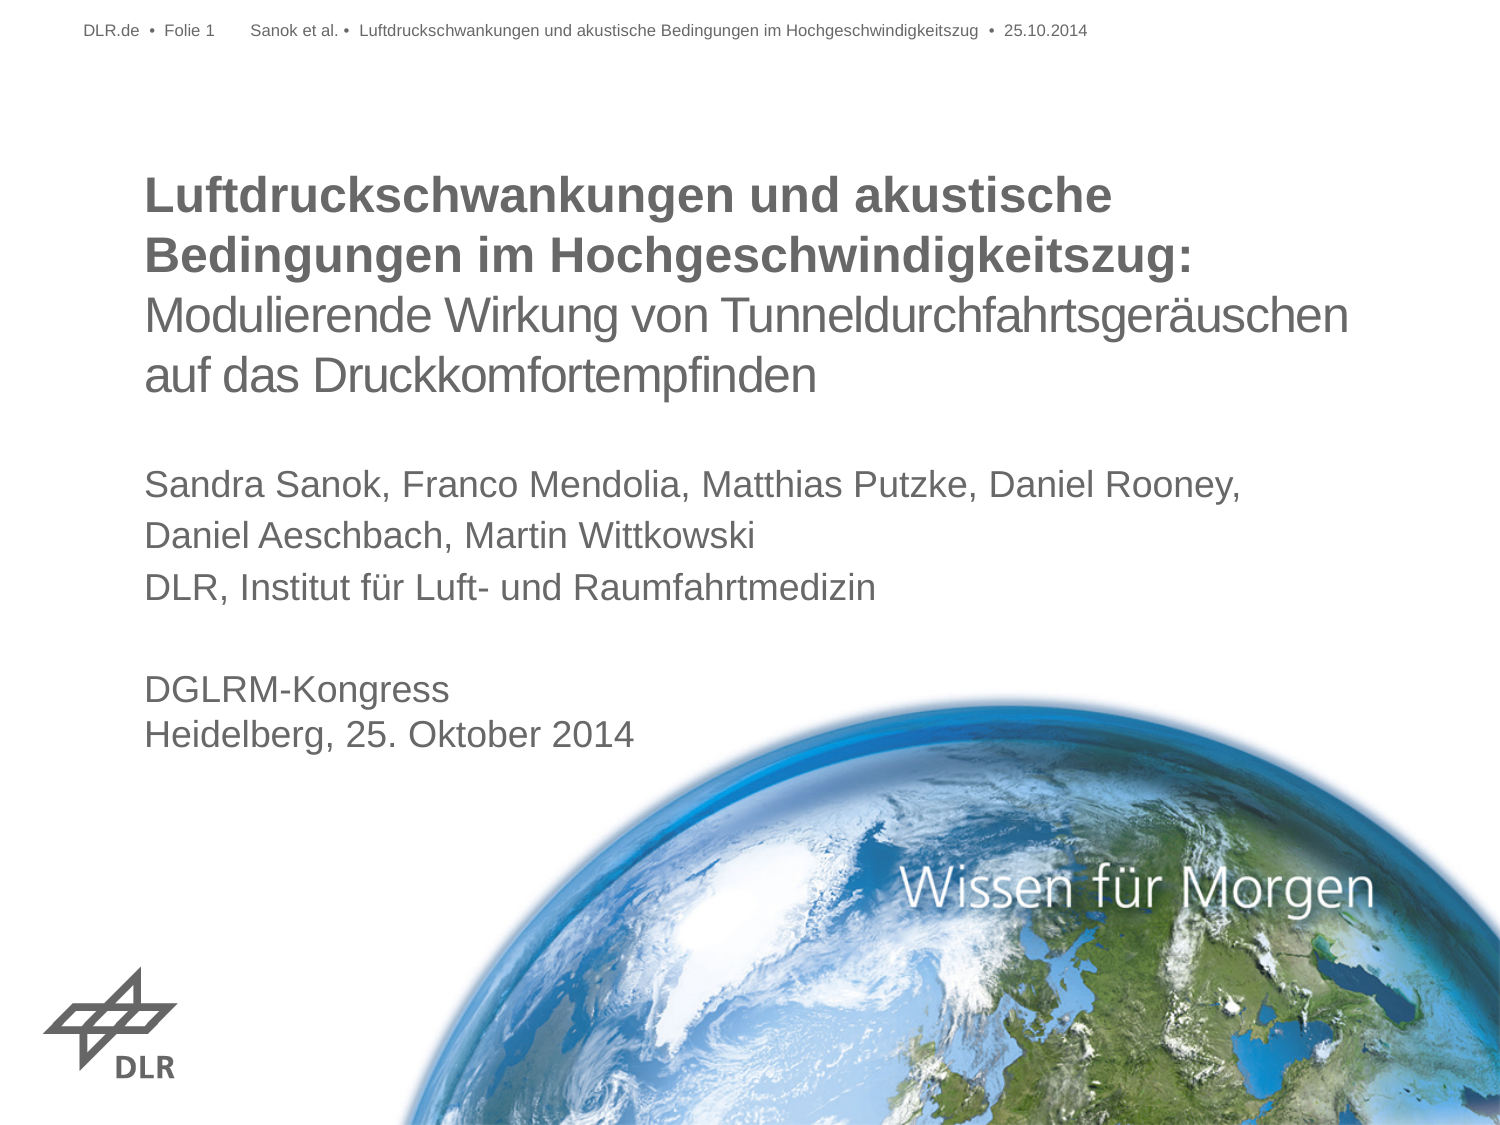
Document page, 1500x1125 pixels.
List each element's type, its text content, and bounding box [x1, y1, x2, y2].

text_box DLR.de • Folie 1 [83, 20, 255, 44]
subtitle Sandra Sanok, Franco Mendolia, Matthias Putzke, Daniel Rooney, Daniel Aeschbach, Martin Wittkowski DLR, Institut für Luft- und Raumfahrtmedizin DGLRM-Kongress Heidelberg, 25. Oktober 2014 [144, 460, 1421, 752]
footer Sanok et al. • Luftdruckschwankungen und akustische Bedingungen im Hochgeschwindigkeitszug • 25.10.2014 [245, 19, 1416, 44]
picture [0, 0, 1500, 1125]
title Luftdruckschwankungen und akustische Bedingungen im Hochgeschwindigkeitszug: Modulierende Wirkung von Tunneldurchfahrtsgeräuschen auf das Druckkomfortempfinden [144, 162, 1483, 409]
